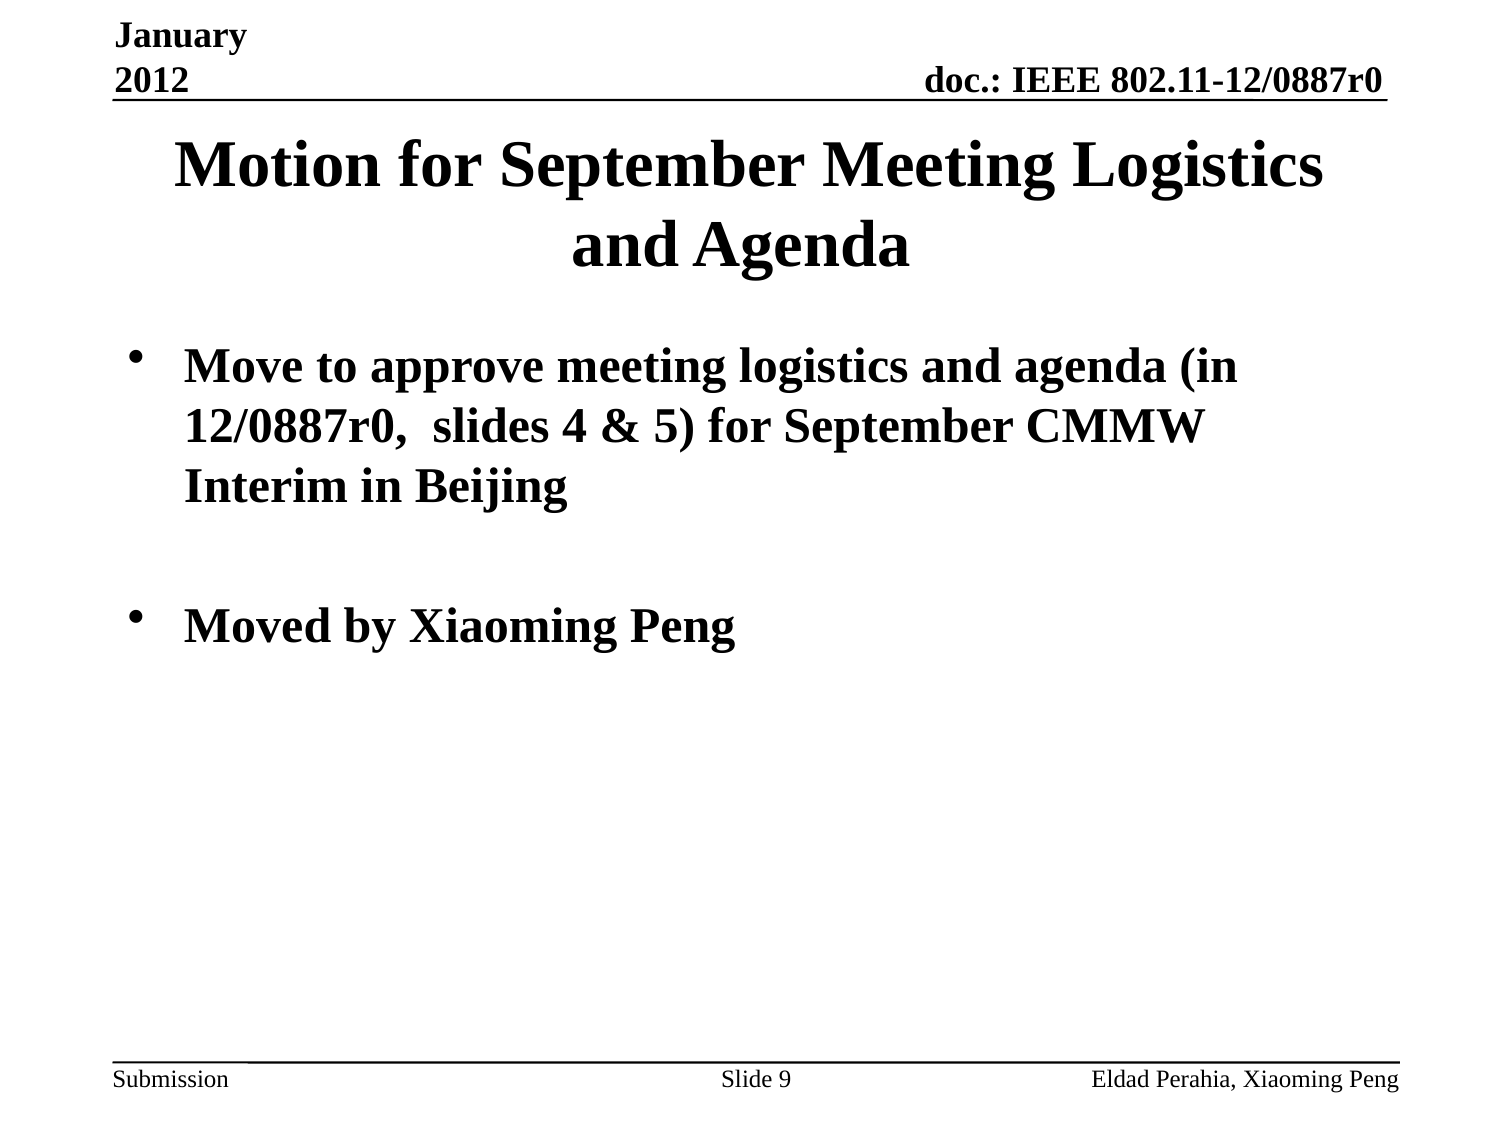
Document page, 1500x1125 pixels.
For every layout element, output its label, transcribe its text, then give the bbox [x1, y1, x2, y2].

list Move to approve meeting logistics and agenda (in 12/0887r0, slides 4 & 5) for September CMMW Interim in Beijing Moved by Xiaoming Peng [112, 324, 1388, 1001]
slide_number Slide 9 [712, 1061, 800, 1093]
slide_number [114, 54, 270, 101]
footer Eldad Perahia, Xiaoming Peng [1089, 1061, 1402, 1093]
title Motion for September Meeting Logistics and Agenda [112, 112, 1388, 288]
